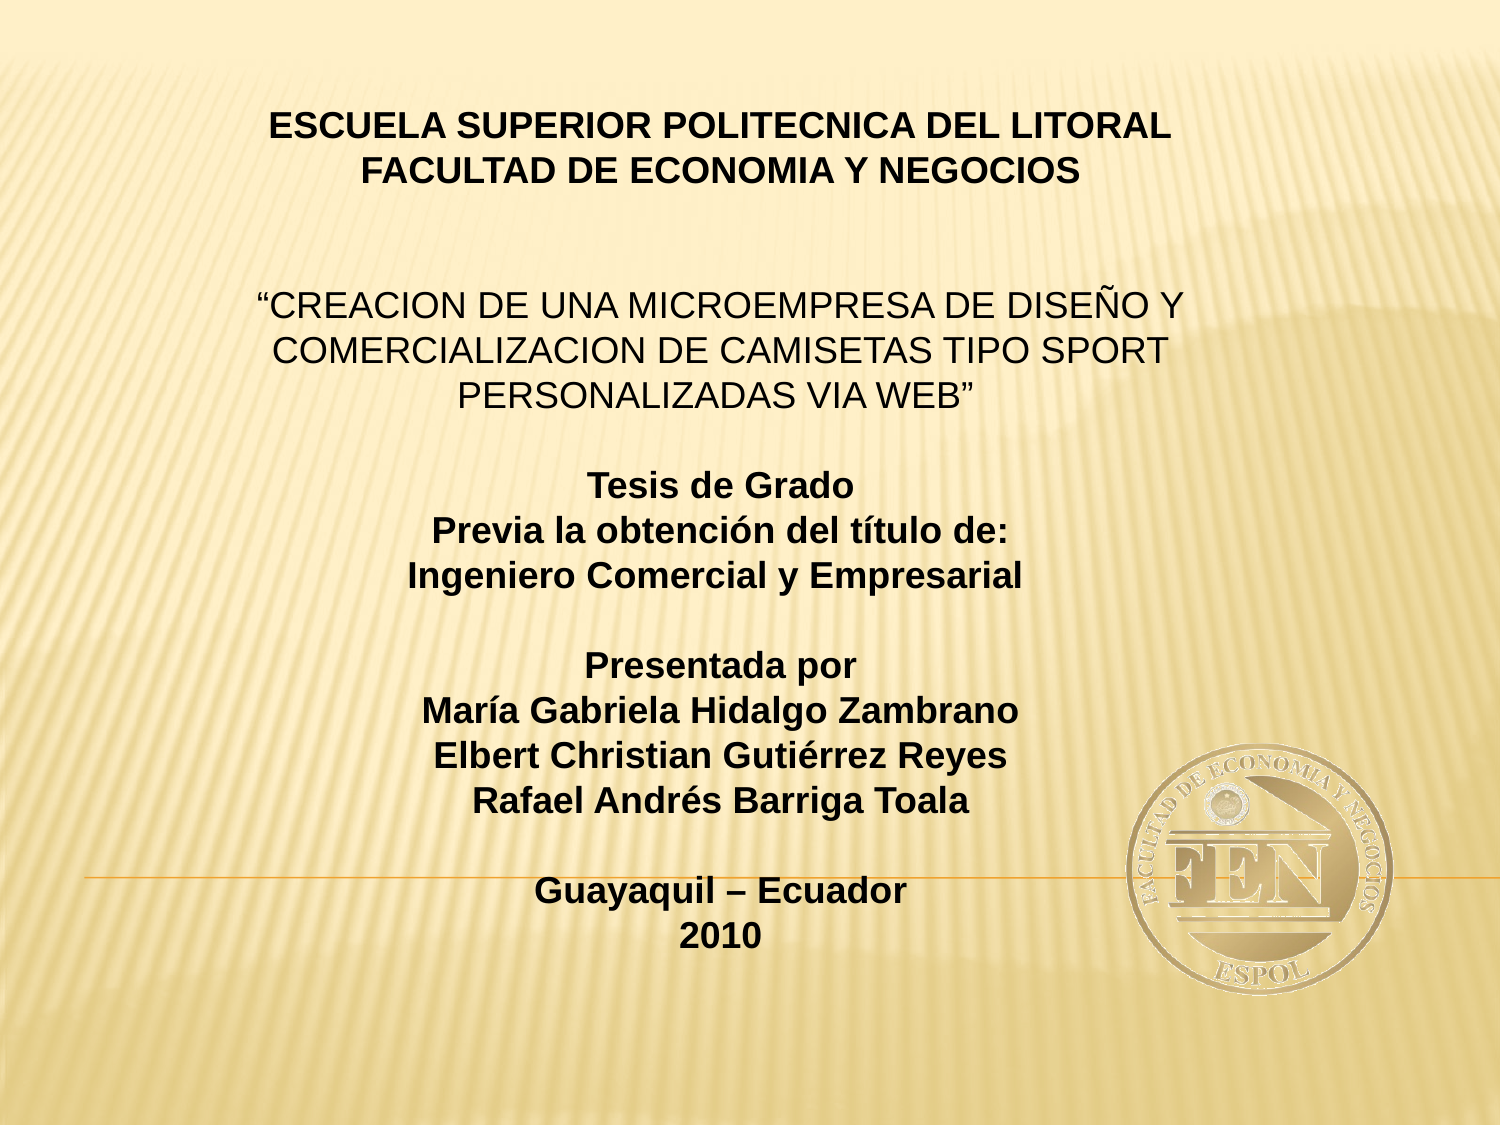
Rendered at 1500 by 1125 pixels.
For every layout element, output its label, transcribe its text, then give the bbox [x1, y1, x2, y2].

picture [1124, 726, 1395, 997]
text_box ESCUELA SUPERIOR POLITECNICA DEL LITORAL FACULTAD DE ECONOMIA Y NEGOCIOS “CREACION DE UNA MICROEMPRESA DE DISEÑO Y COMERCIALIZACION DE CAMISETAS TIPO SPORT PERSONALIZADAS VIA WEB” Tesis de Grado Previa la obtención del título de: Ingeniero Comercial y Empresarial Presentada por María Gabriela Hidalgo Zambrano Elbert Christian Gutiérrez Reyes Rafael Andrés Barriga Toala Guayaquil – Ecuador 2010 [175, 93, 1266, 1009]
